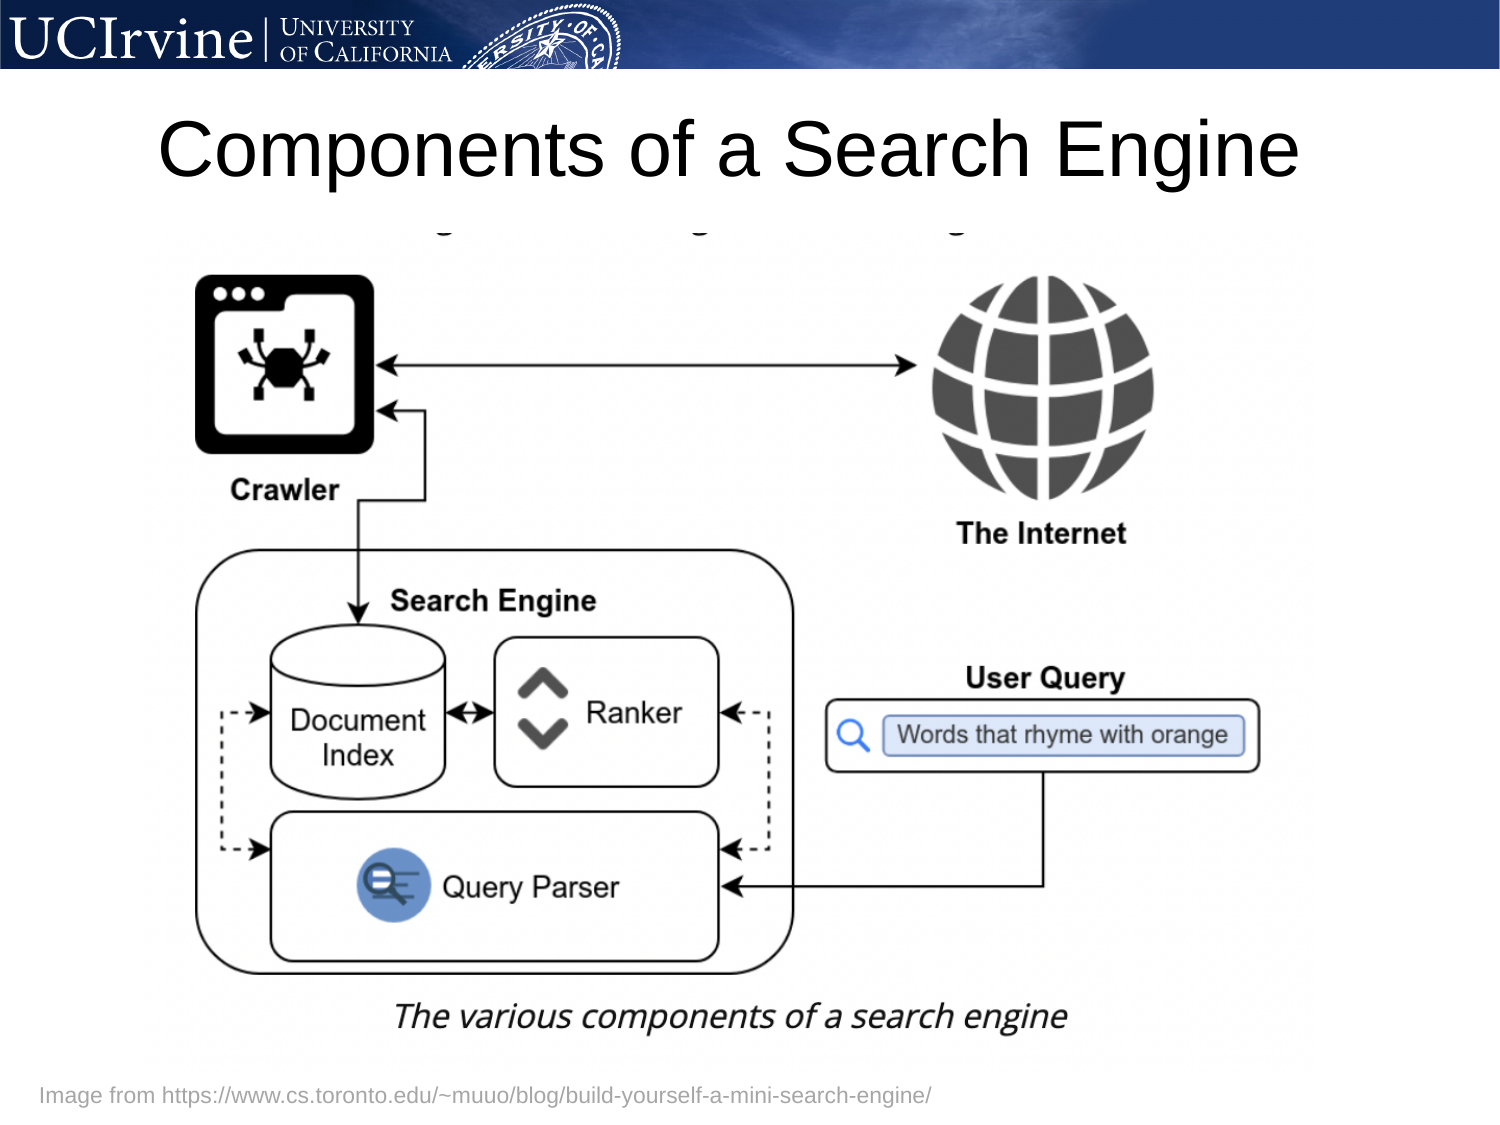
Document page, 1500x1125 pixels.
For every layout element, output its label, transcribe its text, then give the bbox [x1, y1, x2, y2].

text_box Image from https://www.cs.toronto.edu/~muuo/blog/build-yourself-a-mini-search-engine/ [24, 1073, 948, 1116]
picture [143, 233, 1317, 1074]
picture [0, 0, 1500, 69]
title Components of a Search Engine [21, 70, 1438, 234]
